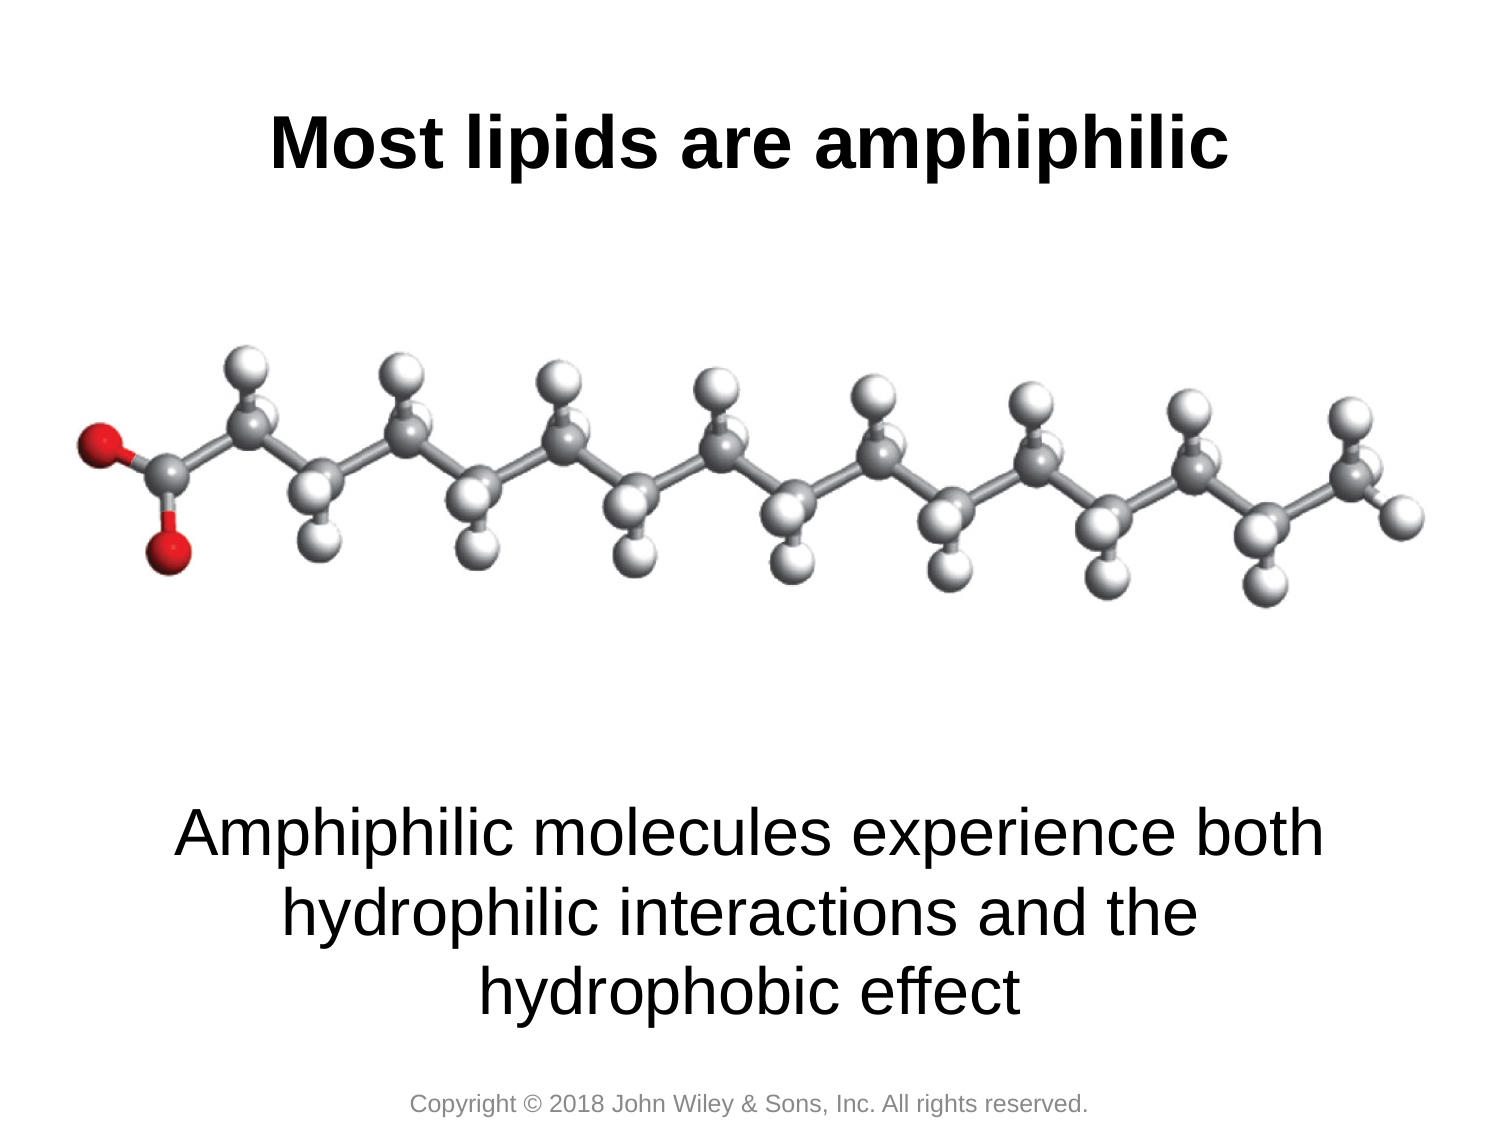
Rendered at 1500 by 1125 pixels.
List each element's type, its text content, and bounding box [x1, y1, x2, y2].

footer Copyright © 2018 John Wiley & Sons, Inc. All rights reserved. [269, 1065, 1231, 1125]
title Most lipids are amphiphilic [75, 45, 1425, 233]
picture [70, 333, 1430, 614]
list Amphiphilic molecules experience both hydrophilic interactions and the hydrophobic effect [75, 781, 1425, 1066]
